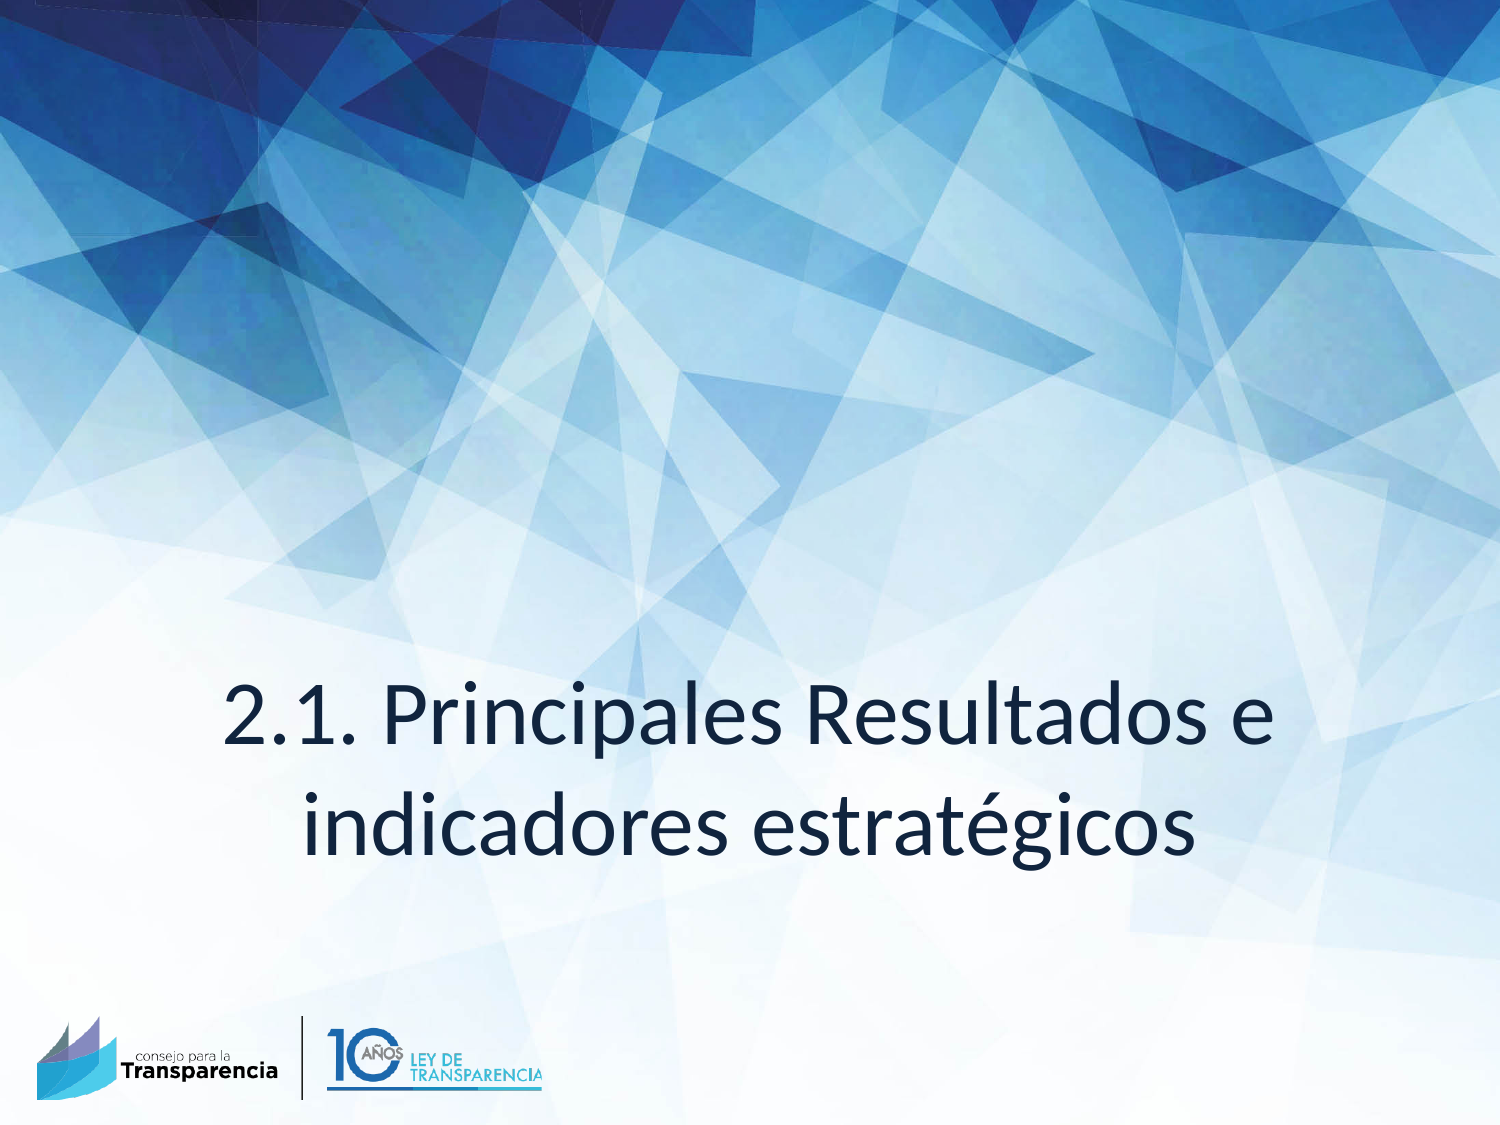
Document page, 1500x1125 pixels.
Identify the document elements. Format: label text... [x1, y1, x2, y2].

title 2.1. Principales Resultados e indicadores estratégicos [112, 642, 1388, 884]
picture [0, 0, 1500, 1125]
